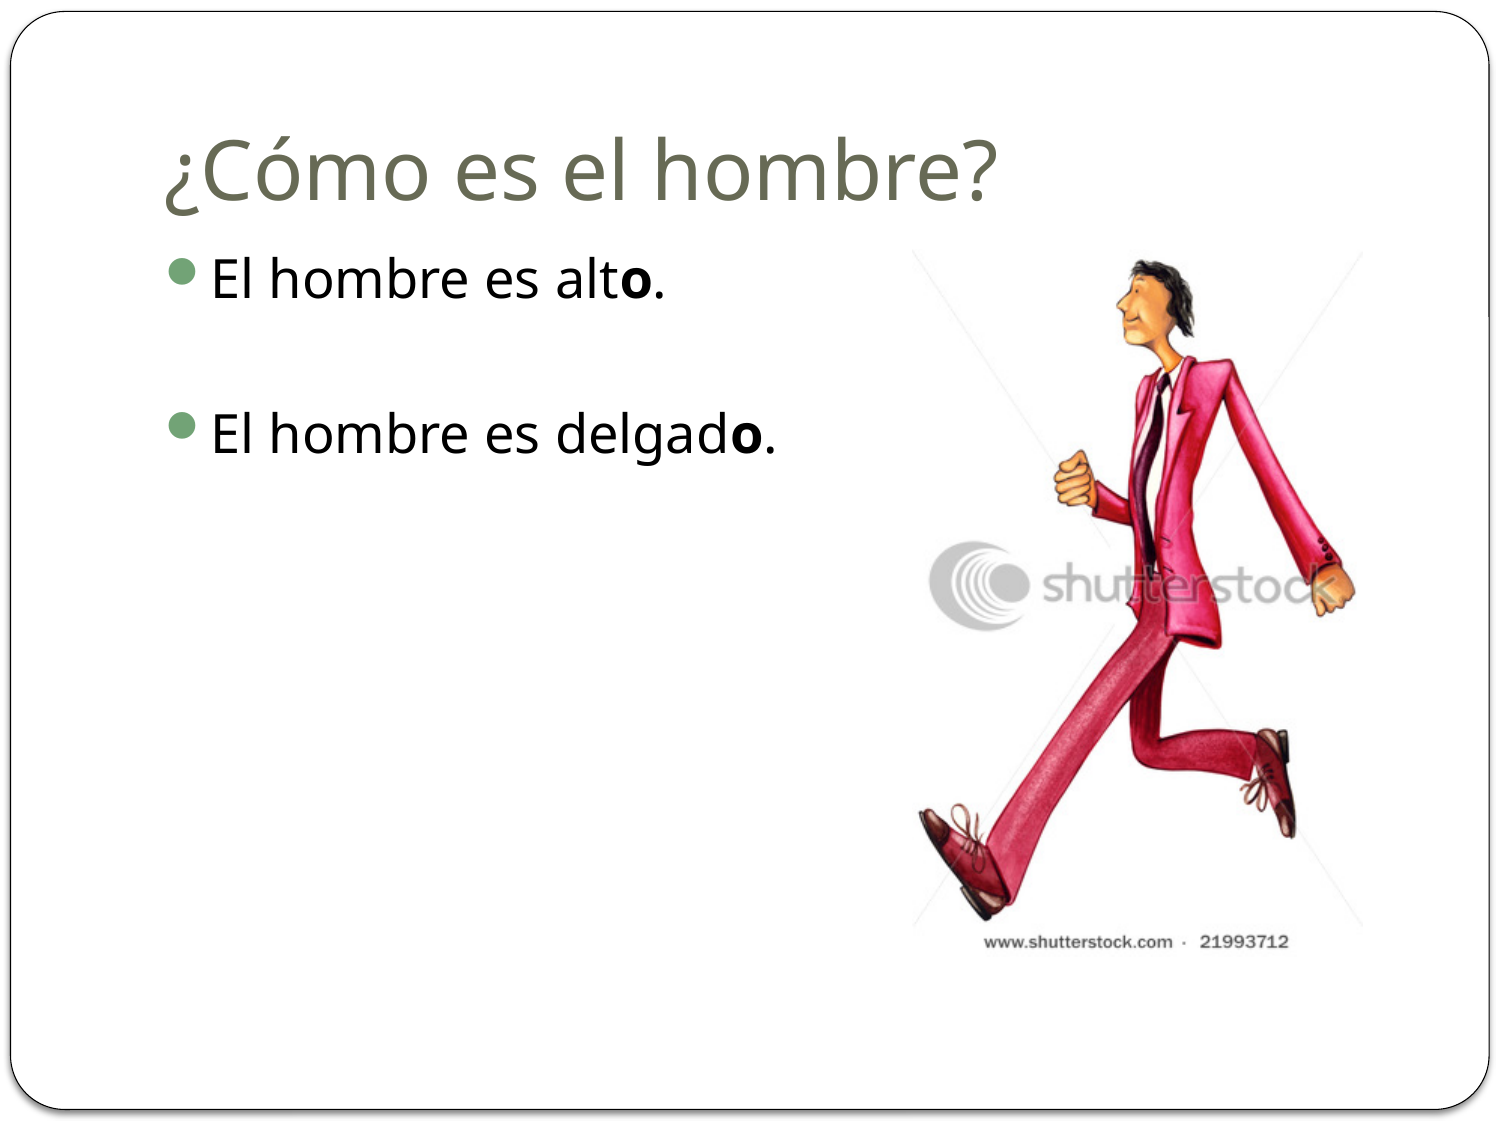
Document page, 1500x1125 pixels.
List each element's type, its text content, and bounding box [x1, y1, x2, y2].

list El hombre es alto. El hombre es delgado. [150, 237, 1425, 988]
picture [912, 249, 1363, 957]
title ¿Cómo es el hombre? [150, 45, 1425, 233]
